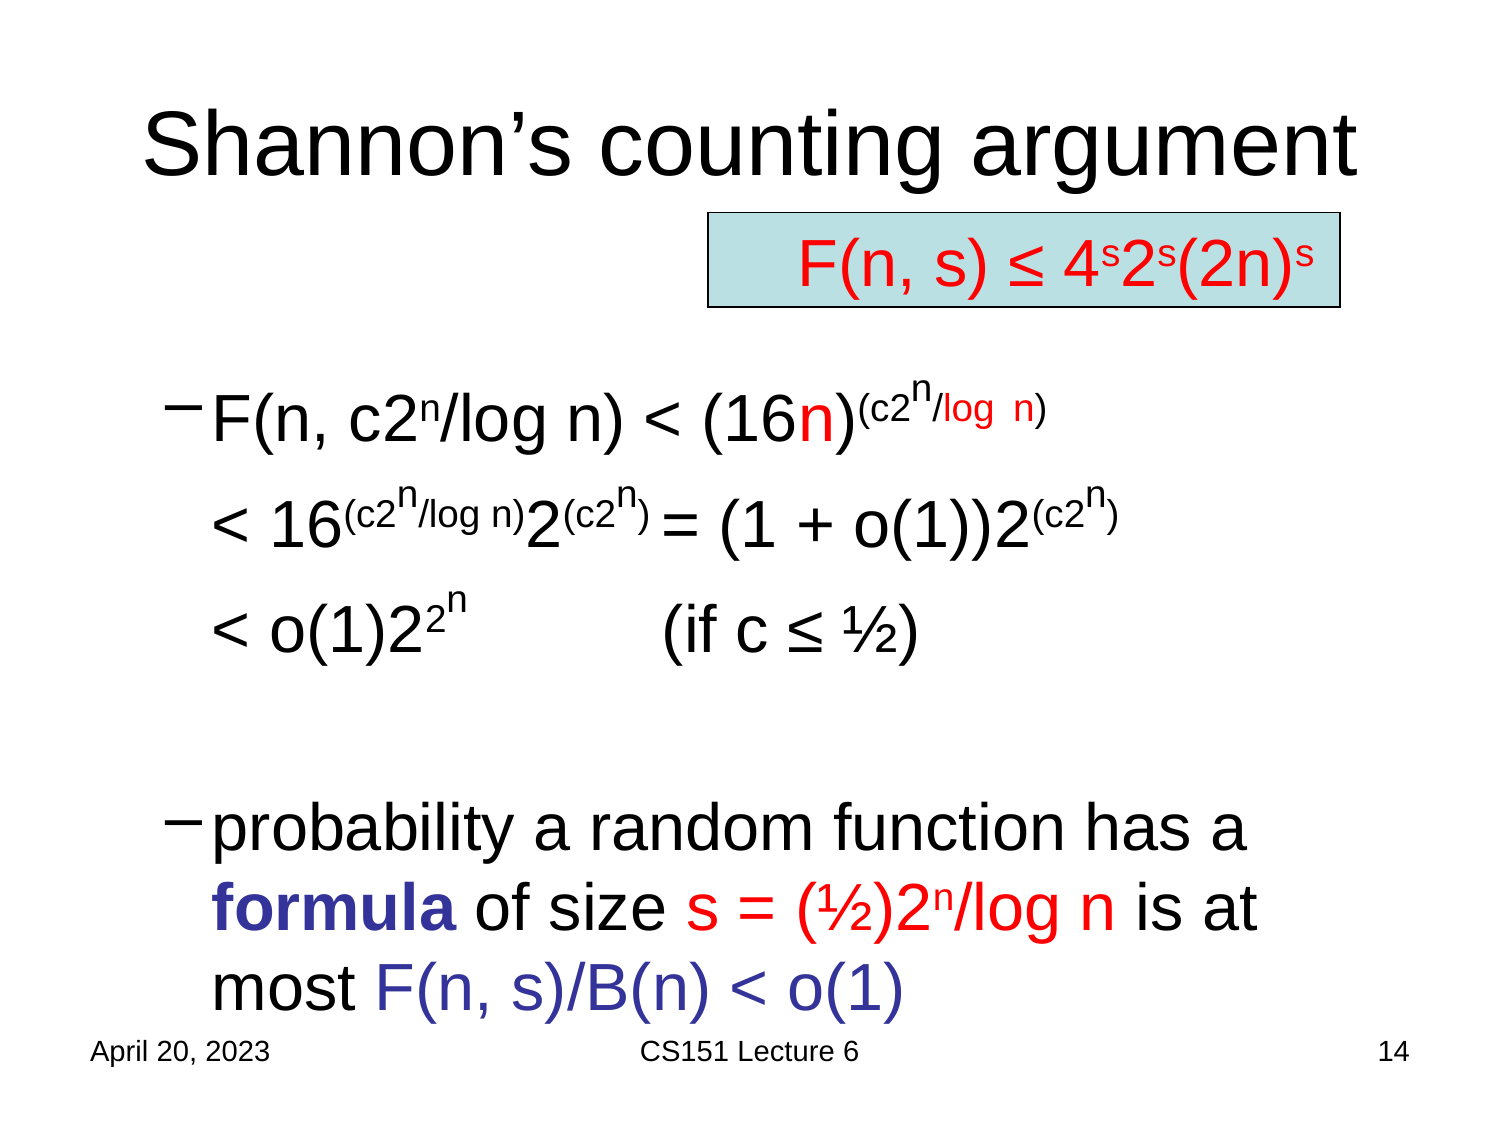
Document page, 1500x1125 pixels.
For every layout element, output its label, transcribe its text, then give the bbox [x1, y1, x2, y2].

text_box F(n, s) ≤ 4s2s(2n)s [707, 212, 1341, 308]
title Shannon’s counting argument [75, 45, 1425, 233]
list F(n, c2n/log n) < (16n)(c2n/log n) < 16(c2n/log n)2(c2n) = (1 + o(1))2(c2n) < o(1)22n (if c ≤ ½) probability a random function has a formula of size s = (½)2n/log n is at most F(n, s)/B(n) < o(1) [75, 262, 1425, 1005]
footer CS151 Lecture 6 [512, 1024, 988, 1103]
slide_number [74, 1024, 426, 1103]
slide_number 14 [1074, 1024, 1426, 1103]
